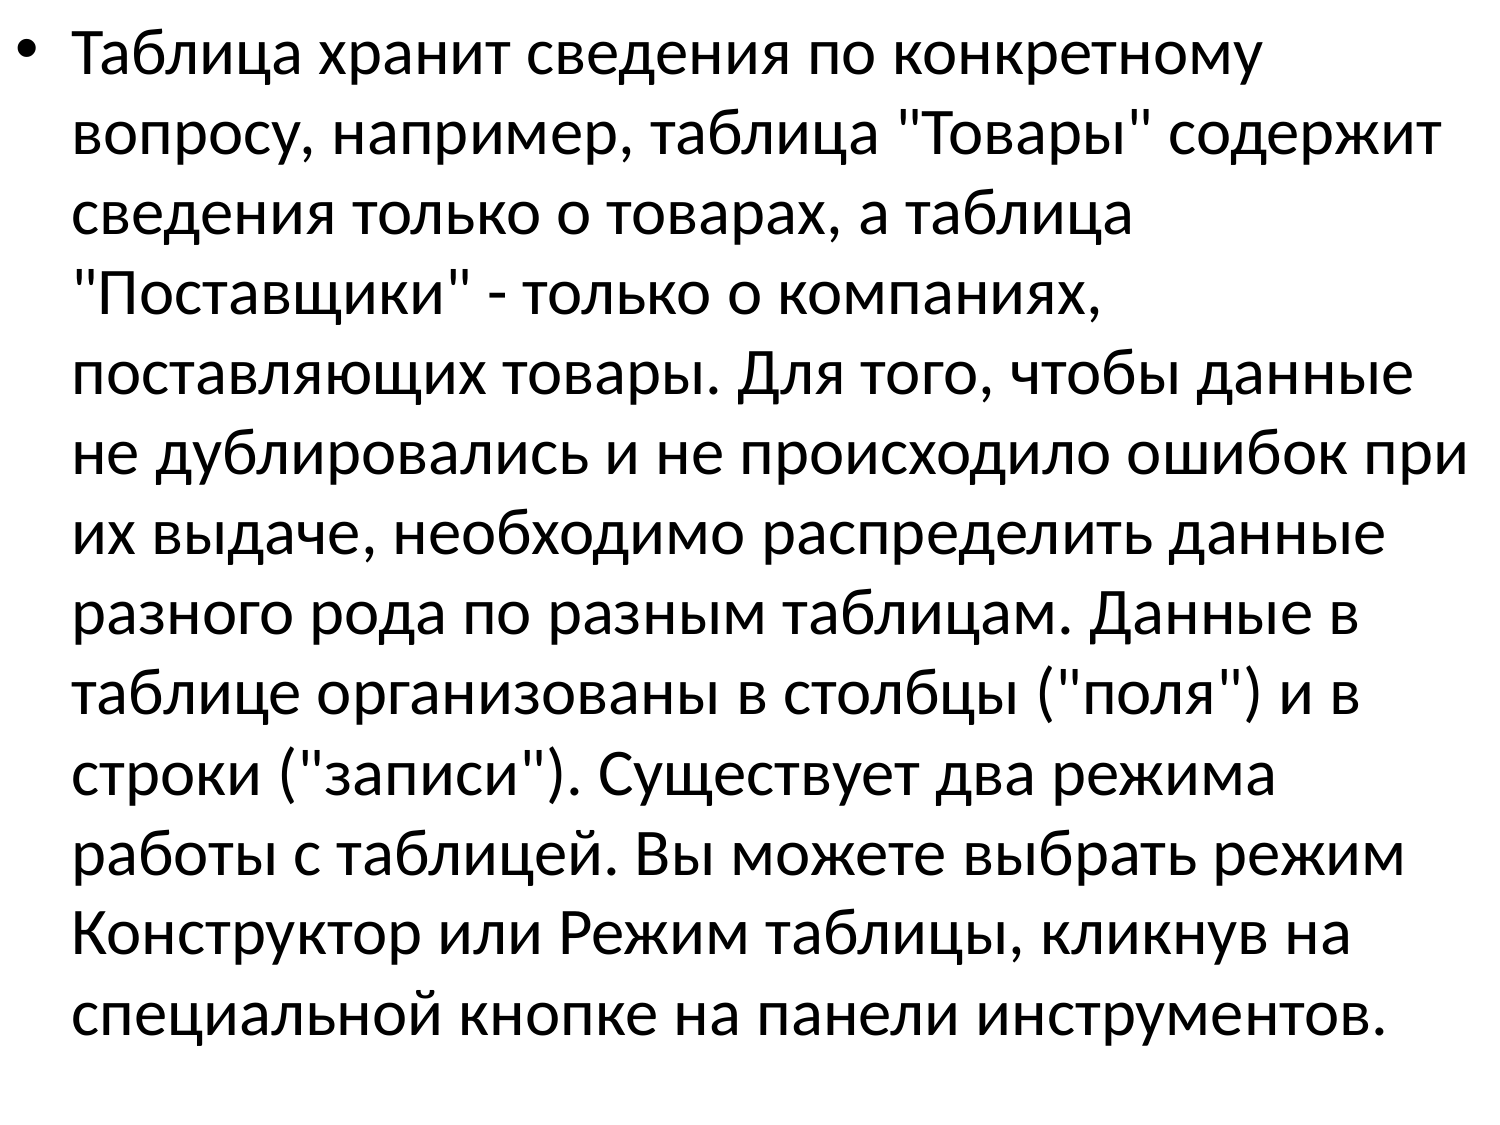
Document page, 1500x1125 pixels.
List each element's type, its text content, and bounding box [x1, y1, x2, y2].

list Таблица хранит сведения по конкретному вопросу, например, таблица "Товары" содержит сведения только о товарах, а таблица "Поставщики" - только о компаниях, поставляющих товары. Для того, чтобы данные не дублировались и не происходило ошибок при их выдаче, необходимо распределить данные разного рода по разным таблицам. Данные в таблице организованы в столбцы ("поля") и в строки ("записи"). Существует два режима работы с таблицей. Вы можете выбрать режим Конструктор или Режим таблицы, кликнув на специальной кнопке на панели инструментов. [0, 0, 1500, 1125]
